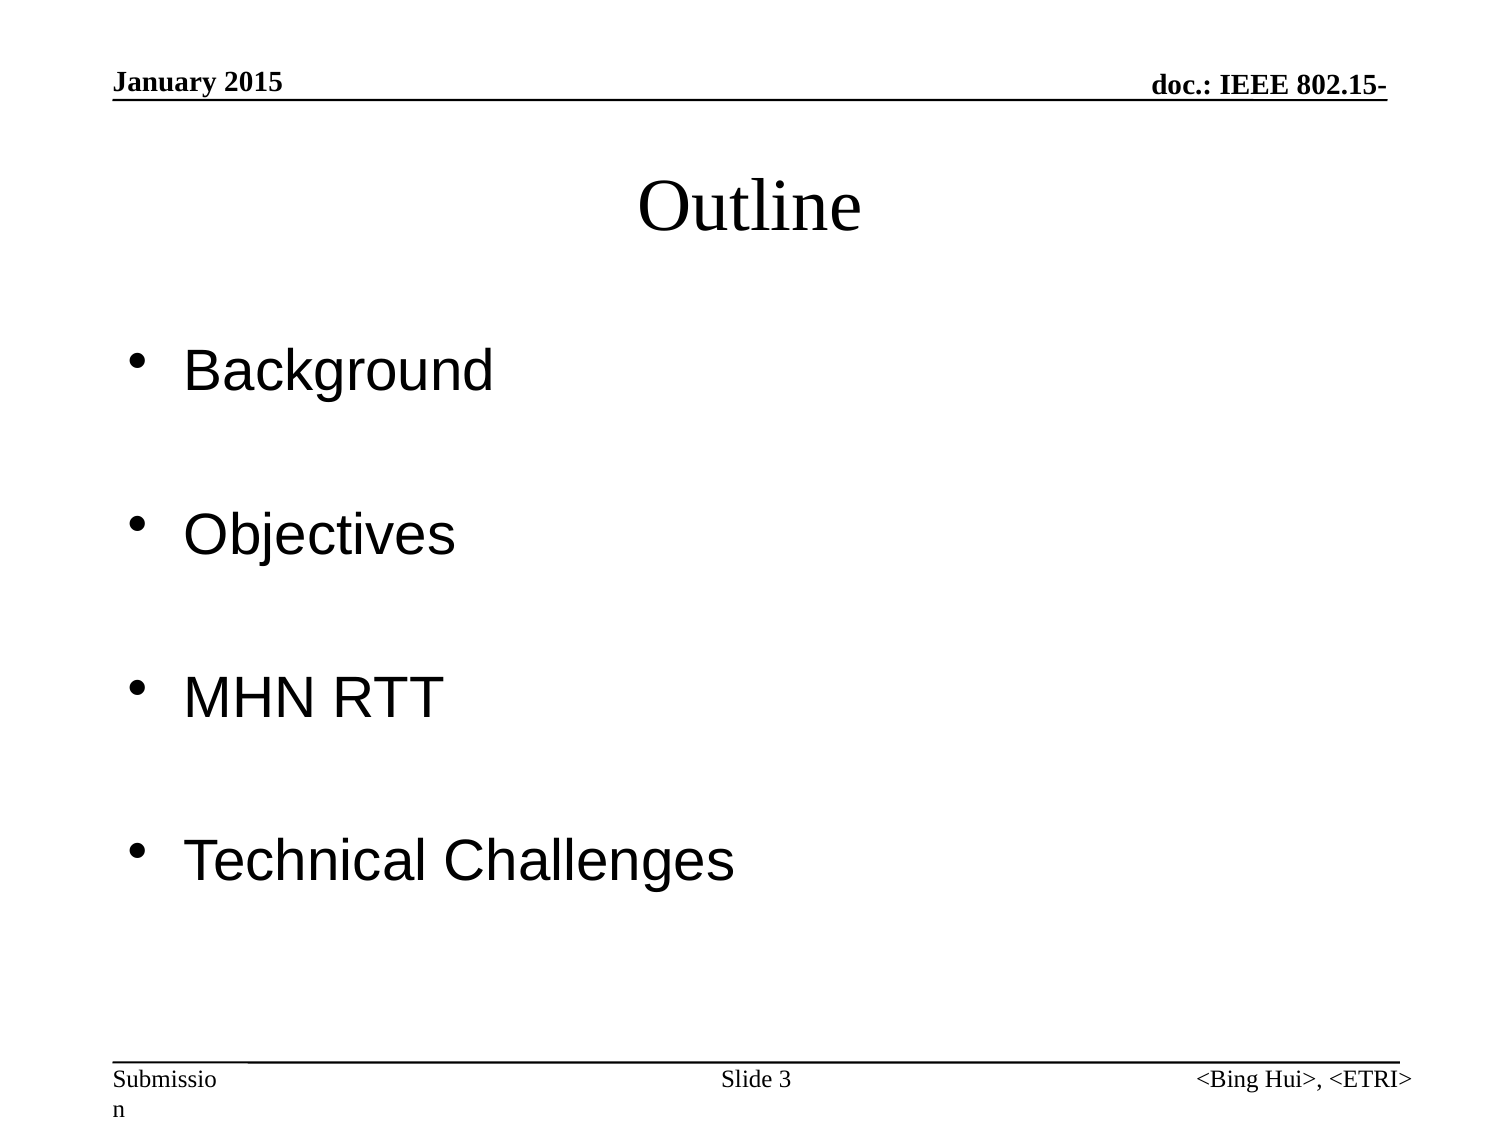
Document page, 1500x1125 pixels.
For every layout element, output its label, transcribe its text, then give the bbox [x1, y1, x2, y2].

footer <Bing Hui>, <ETRI> [900, 1062, 1413, 1093]
title Outline [112, 112, 1388, 288]
list Background Objectives MHN RTT Technical Challenges [112, 324, 1388, 1000]
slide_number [112, 62, 375, 98]
slide_number Slide 3 [712, 1062, 800, 1093]
